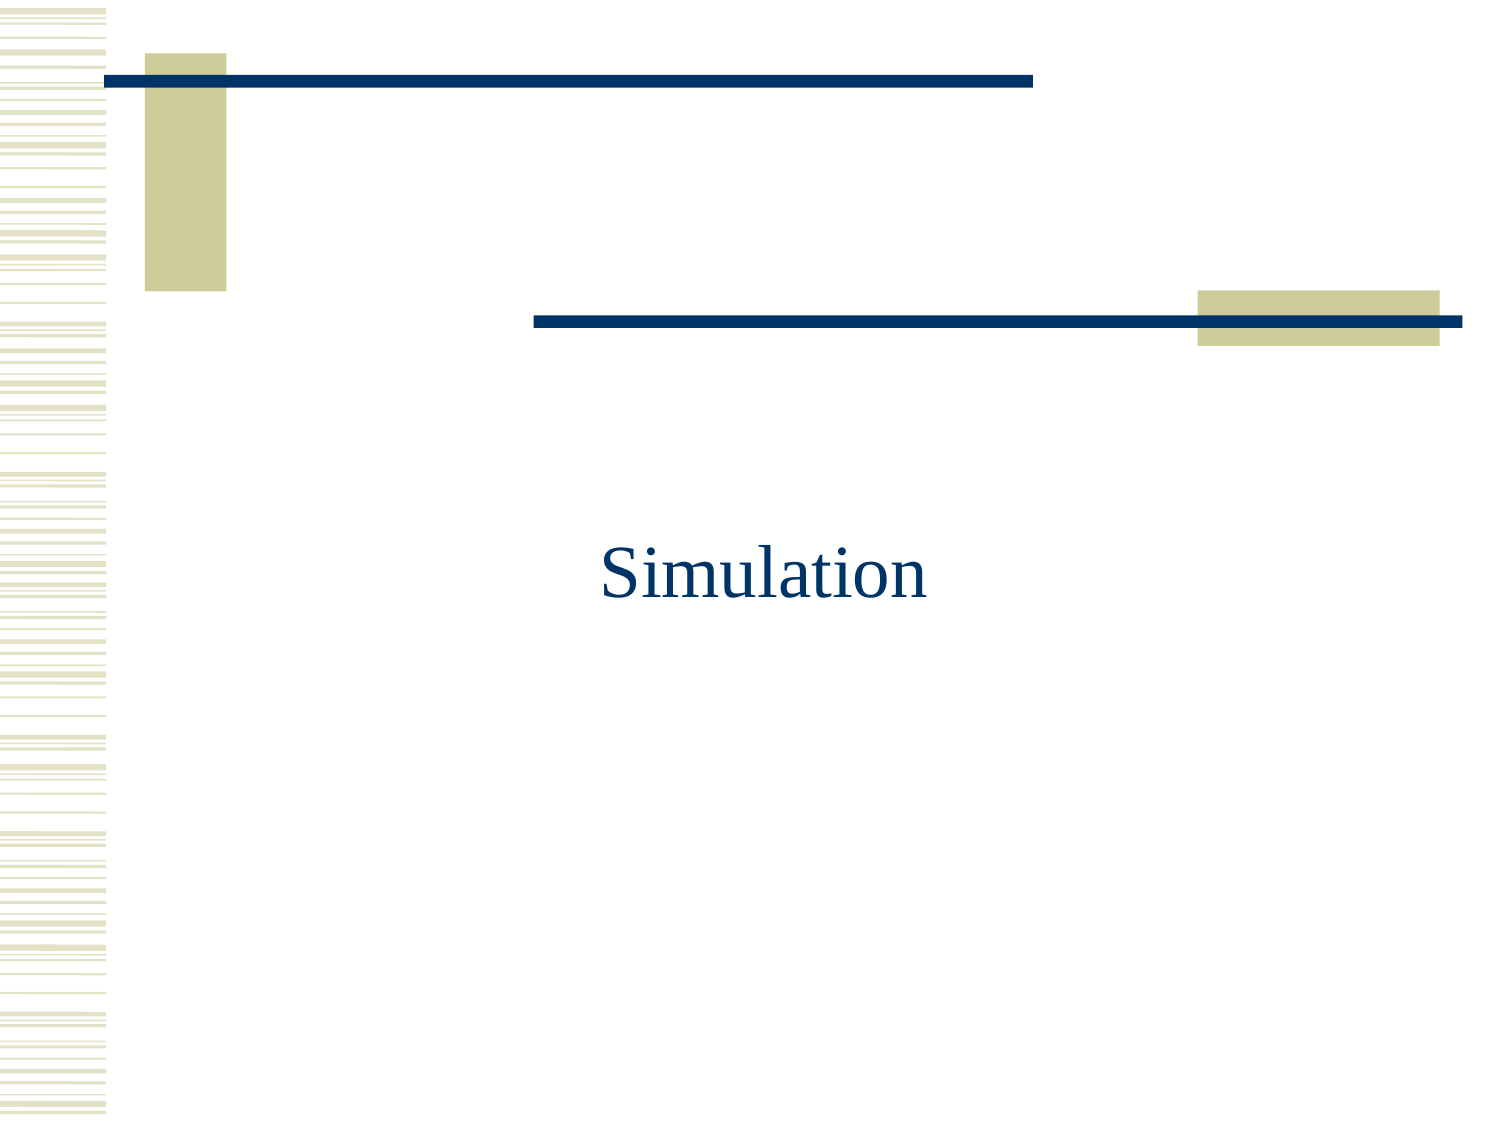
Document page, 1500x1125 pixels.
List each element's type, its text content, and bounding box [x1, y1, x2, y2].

text_box Simulation [584, 515, 979, 620]
